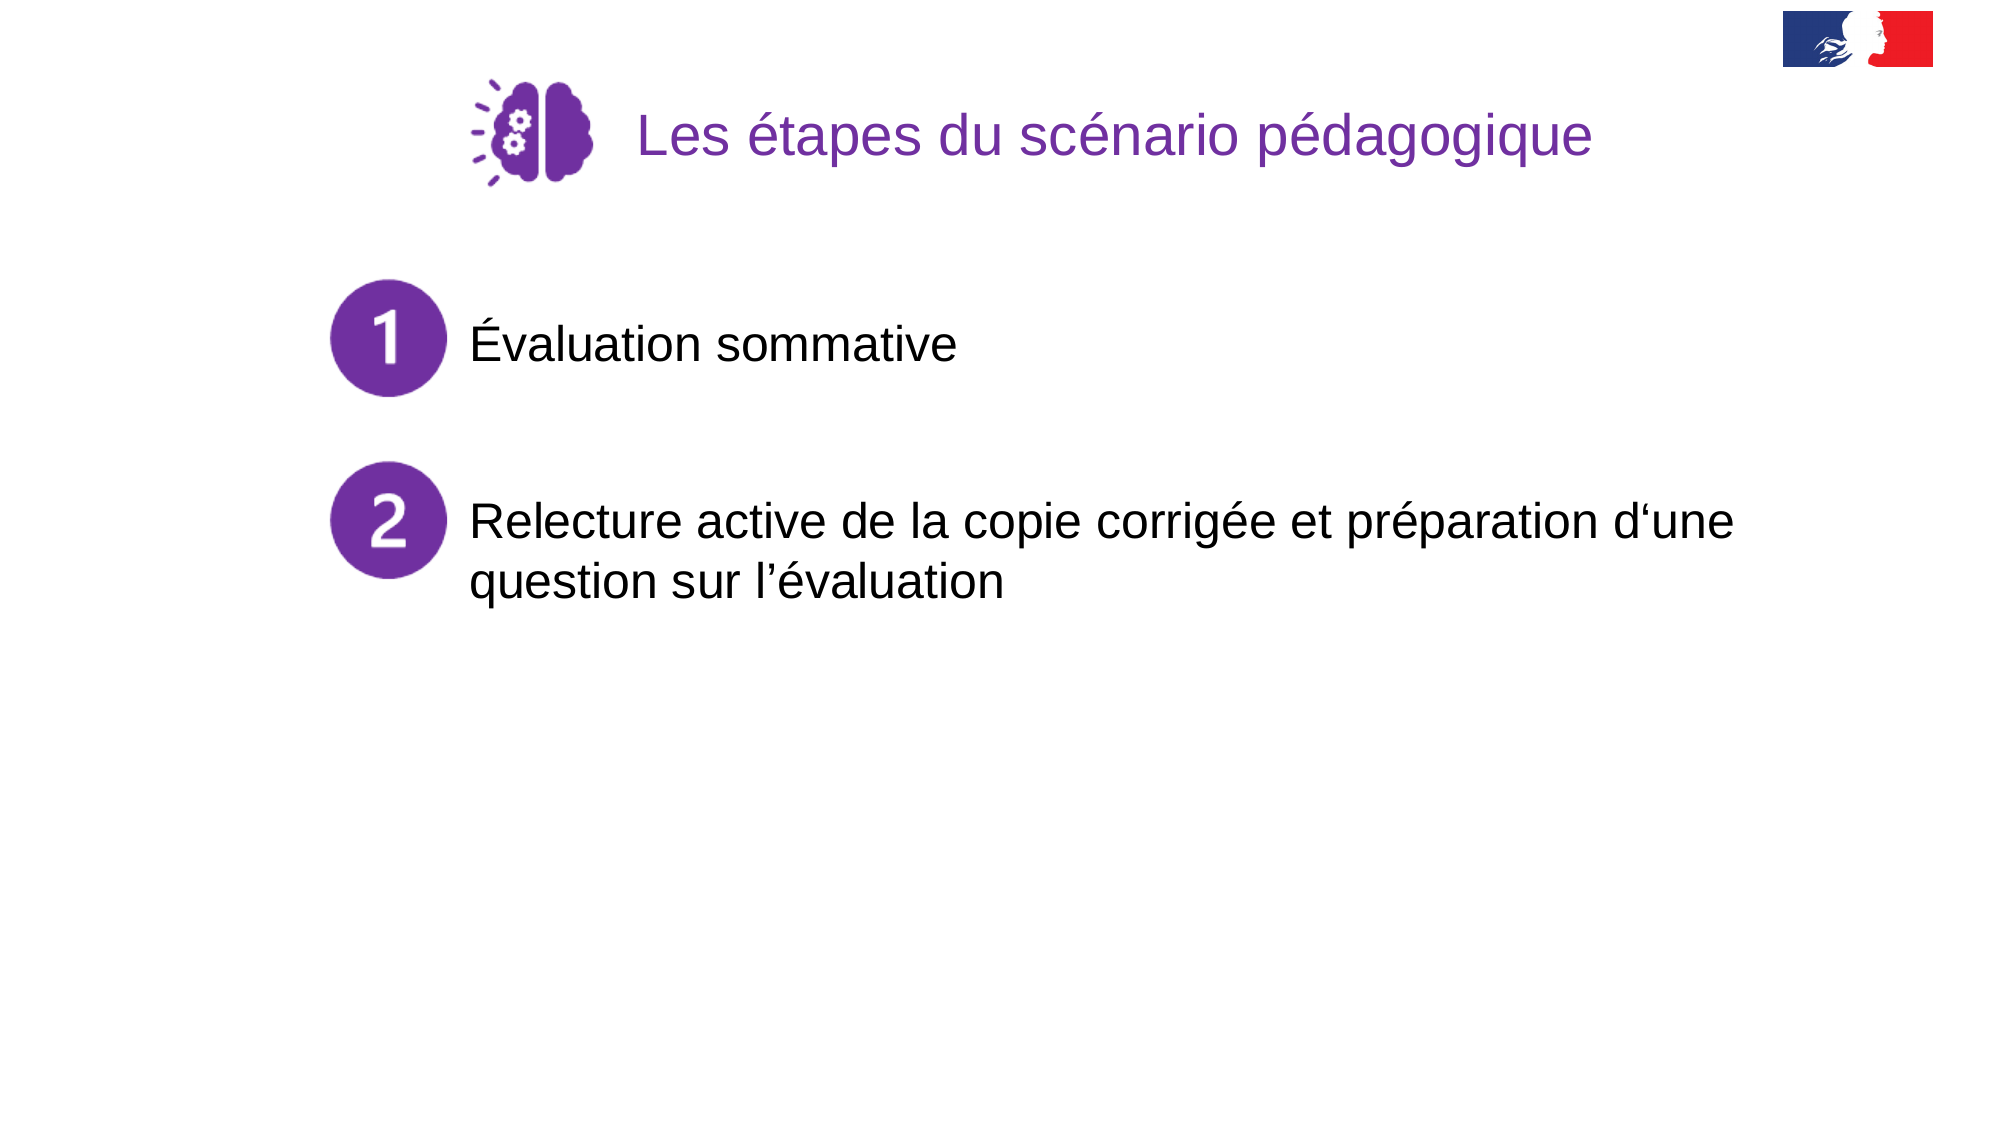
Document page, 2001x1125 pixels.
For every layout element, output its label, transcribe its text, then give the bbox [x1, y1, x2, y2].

text_box Les étapes du scénario pédagogique [622, 90, 1772, 175]
text_box Évaluation sommative [468, 303, 1920, 379]
picture [1783, 11, 1934, 67]
picture [466, 57, 617, 209]
picture [312, 444, 464, 595]
text_box Relecture active de la copie corrigée et préparation d‘une question sur l’évaluation [454, 481, 1920, 617]
picture [312, 262, 464, 413]
